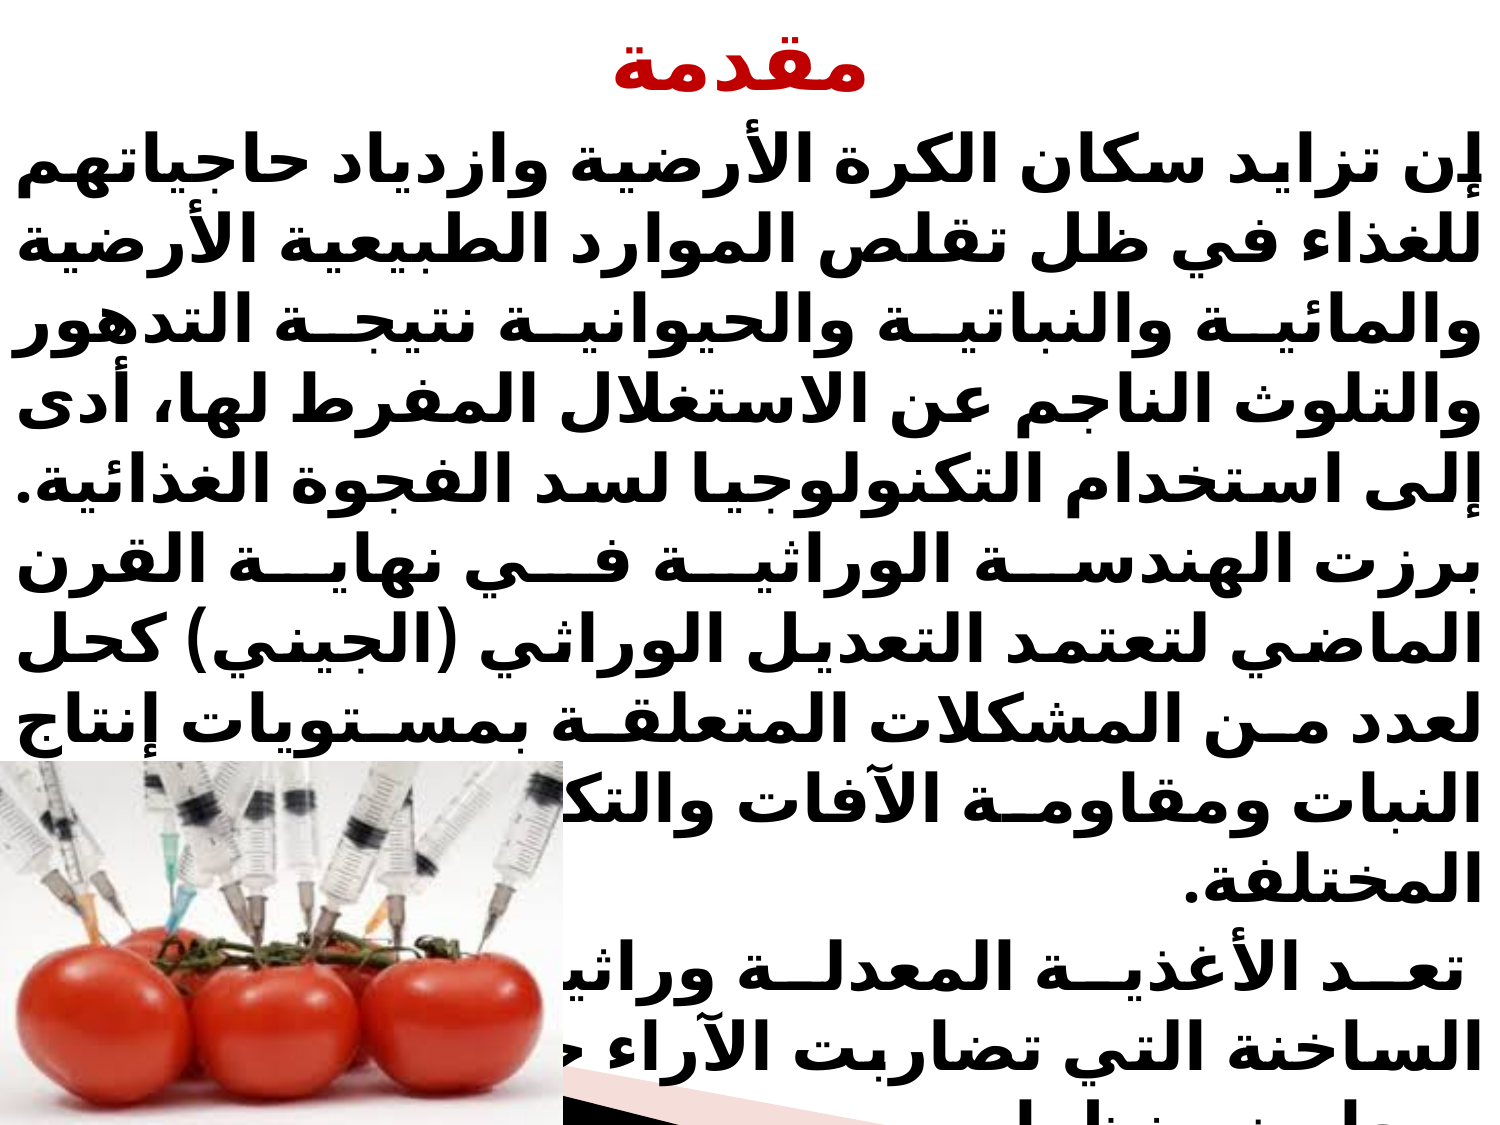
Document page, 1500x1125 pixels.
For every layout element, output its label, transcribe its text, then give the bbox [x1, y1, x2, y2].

list مقدمة إن تزايد سكان الكرة الأرضية وازدياد حاجياتهم للغذاء في ظل تقلص الموارد الطبيعية الأرضية والمائية والنباتية والحيوانية نتيجة التدهور والتلوث الناجم عن الاستغلال المفرط لها، أدى إلى استخدام التكنولوجيا لسد الفجوة الغذائية. برزت الهندسة الوراثية في نهاية القرن الماضي لتعتمد التعديل الوراثي (الجيني) كحل لعدد من المشكلات المتعلقة بمستويات إنتاج النبات ومقاومة الآفات والتكيف مع البيئات المختلفة. تعد الأغذية المعدلة وراثياً من المواضيع الساخنة التي تضاربت الآراء حولها ما بين مؤيد ومعارض، نظرا لقلة الابحاث المتعلقة بسلبياتها على صحة المستهلك والبيئة. [0, 0, 1500, 1125]
picture [0, 761, 563, 1125]
